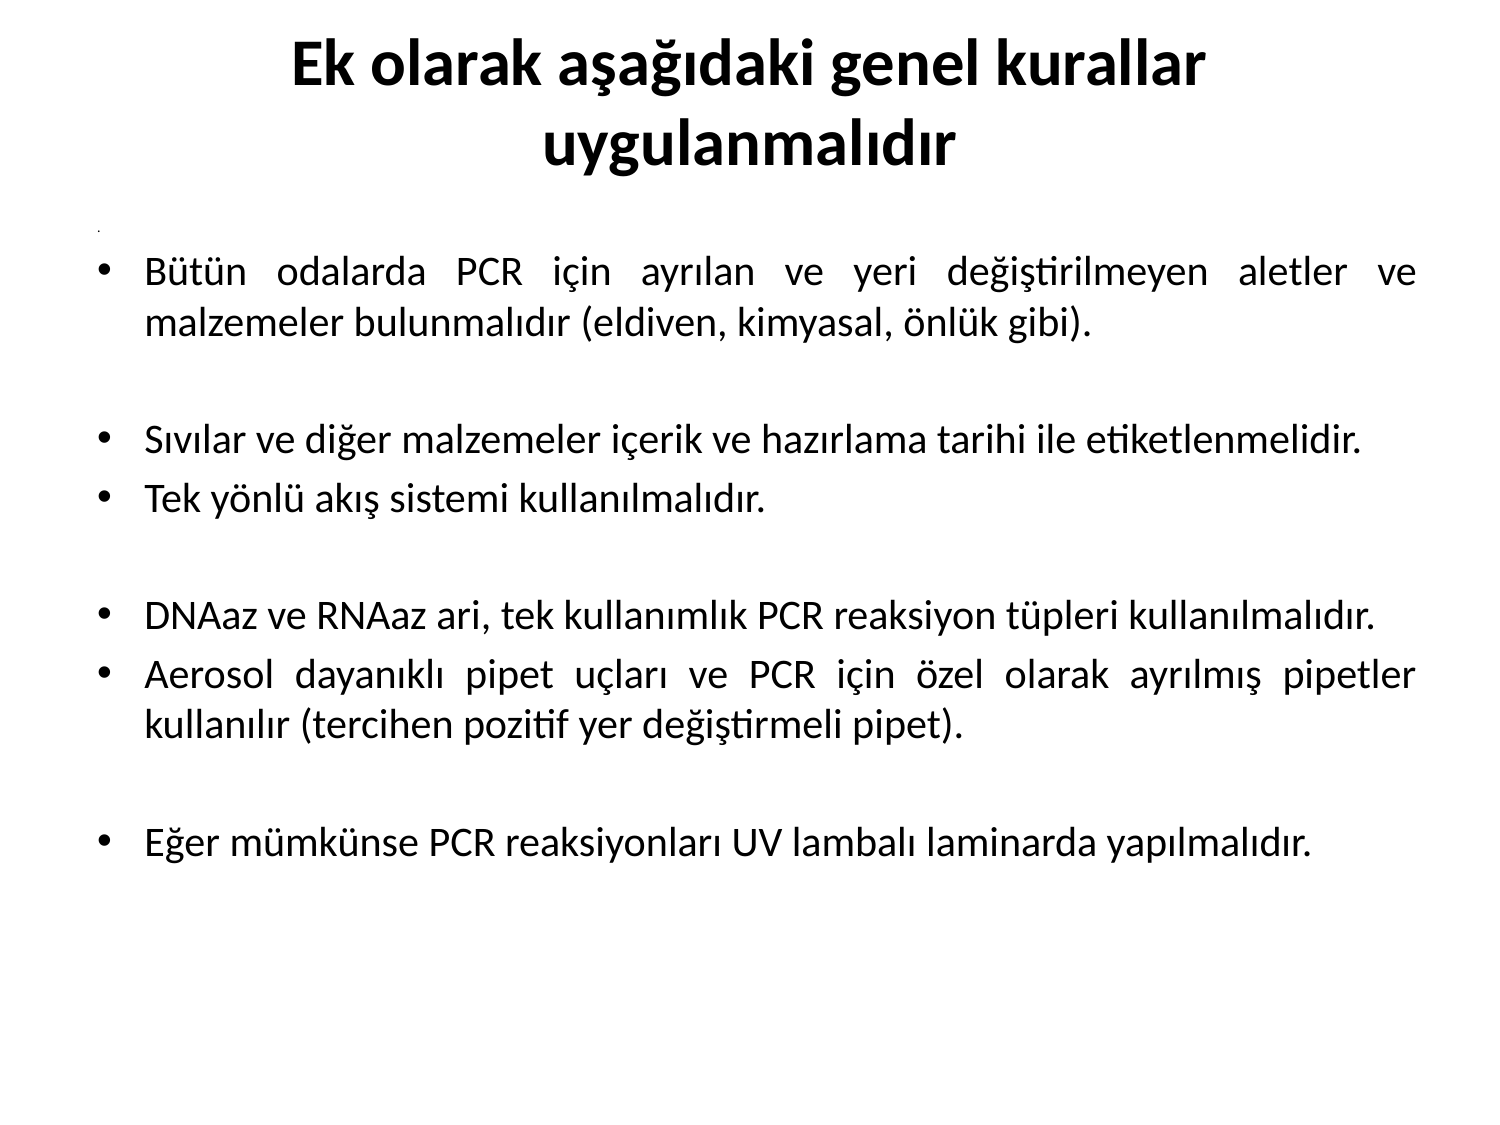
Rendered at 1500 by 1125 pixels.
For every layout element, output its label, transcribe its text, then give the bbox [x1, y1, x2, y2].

list . Bütün odalarda PCR için ayrılan ve yeri değiştirilmeyen aletler ve malzemeler bulunmalıdır (eldiven, kimyasal, önlük gibi). Sıvılar ve diğer malzemeler içerik ve hazırlama tarihi ile etiketlenmelidir. Tek yönlü akış sistemi kullanılmalıdır. DNAaz ve RNAaz ari, tek kullanımlık PCR reaksiyon tüpleri kullanılmalıdır. Aerosol dayanıklı pipet uçları ve PCR için özel olarak ayrılmış pipetler kullanılır (tercihen pozitif yer değiştirmeli pipet). Eğer mümkünse PCR reaksiyonları UV lambalı laminarda yapılmalıdır. [82, 210, 1432, 954]
title Ek olarak aşağıdaki genel kurallar uygulanmalıdır [75, 45, 1425, 153]
